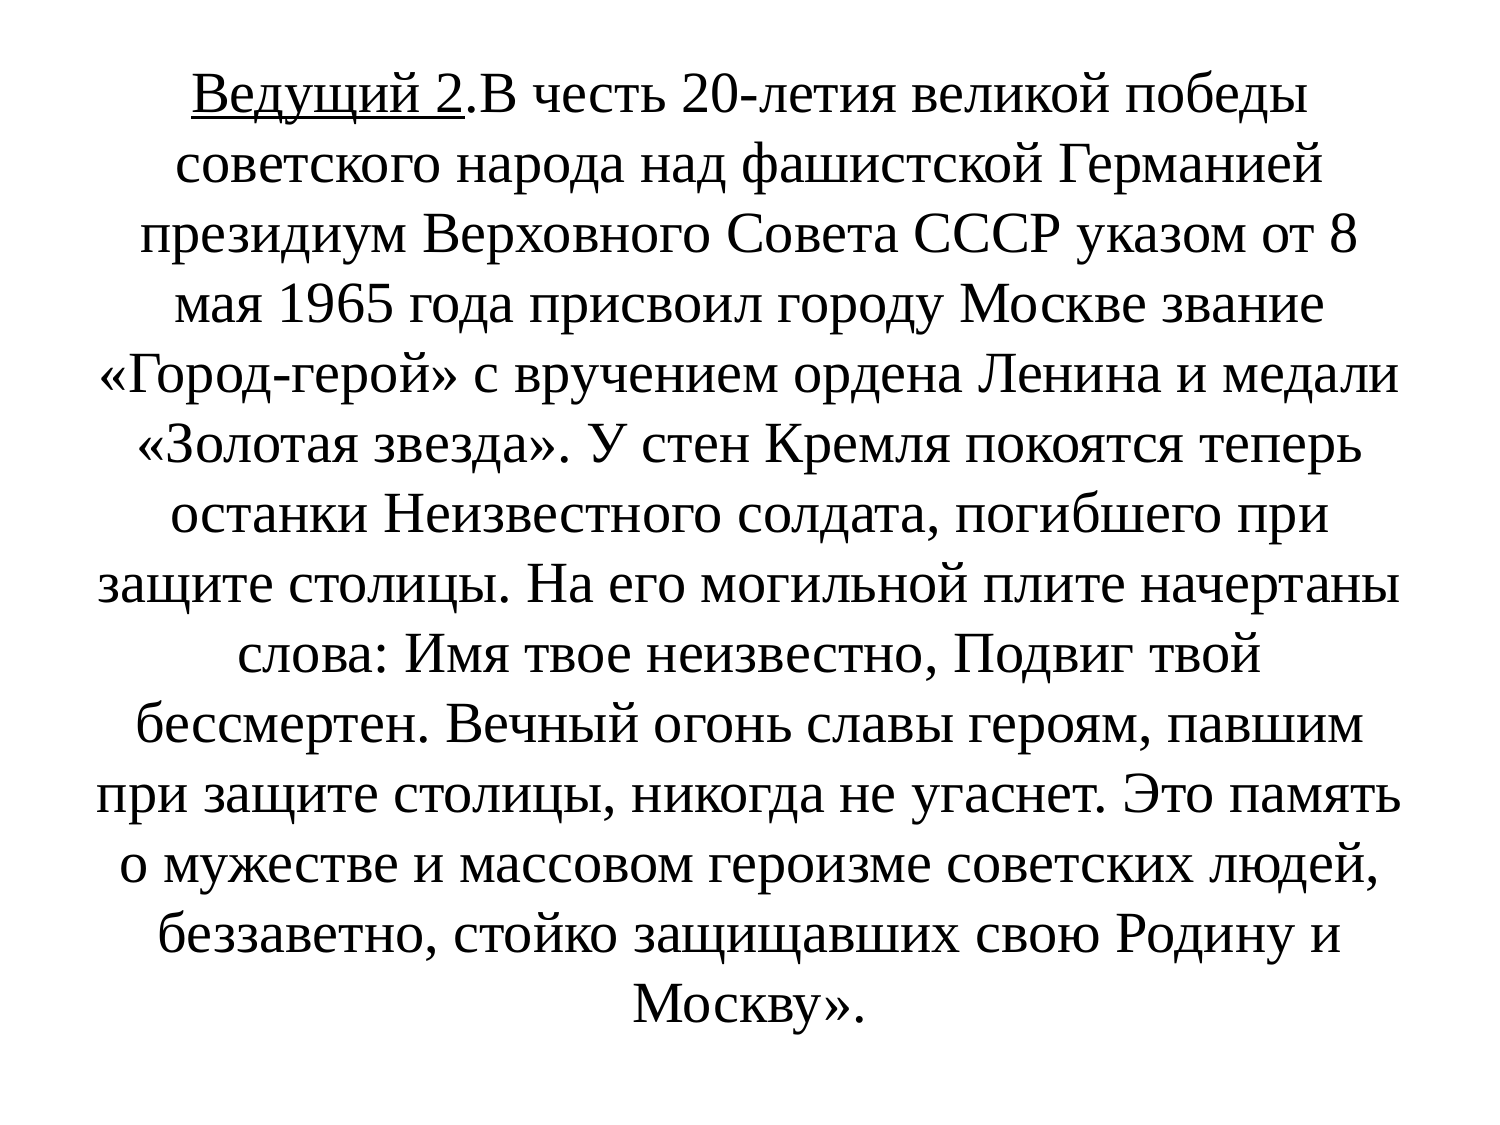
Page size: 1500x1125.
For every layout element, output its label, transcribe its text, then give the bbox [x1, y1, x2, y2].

title Ведущий 2.В честь 20-летия великой победы советского народа над фашистской Германией президиум Верховного Совета СССР указом от 8 мая 1965 года присвоил городу Москве звание «Город-герой» с вручением ордена Ленина и медали «Золотая звезда». У стен Кремля покоятся теперь останки Неизвестного солдата, погибшего при защите столицы. На его могильной плите начертаны слова: Имя твое неизвестно, Подвиг твой бессмертен. Вечный огонь славы героям, павшим при защите столицы, никогда не угаснет. Это память о мужестве и массовом героизме советских людей, беззаветно, стойко защищавших свою Родину и Москву». [75, 45, 1425, 1043]
